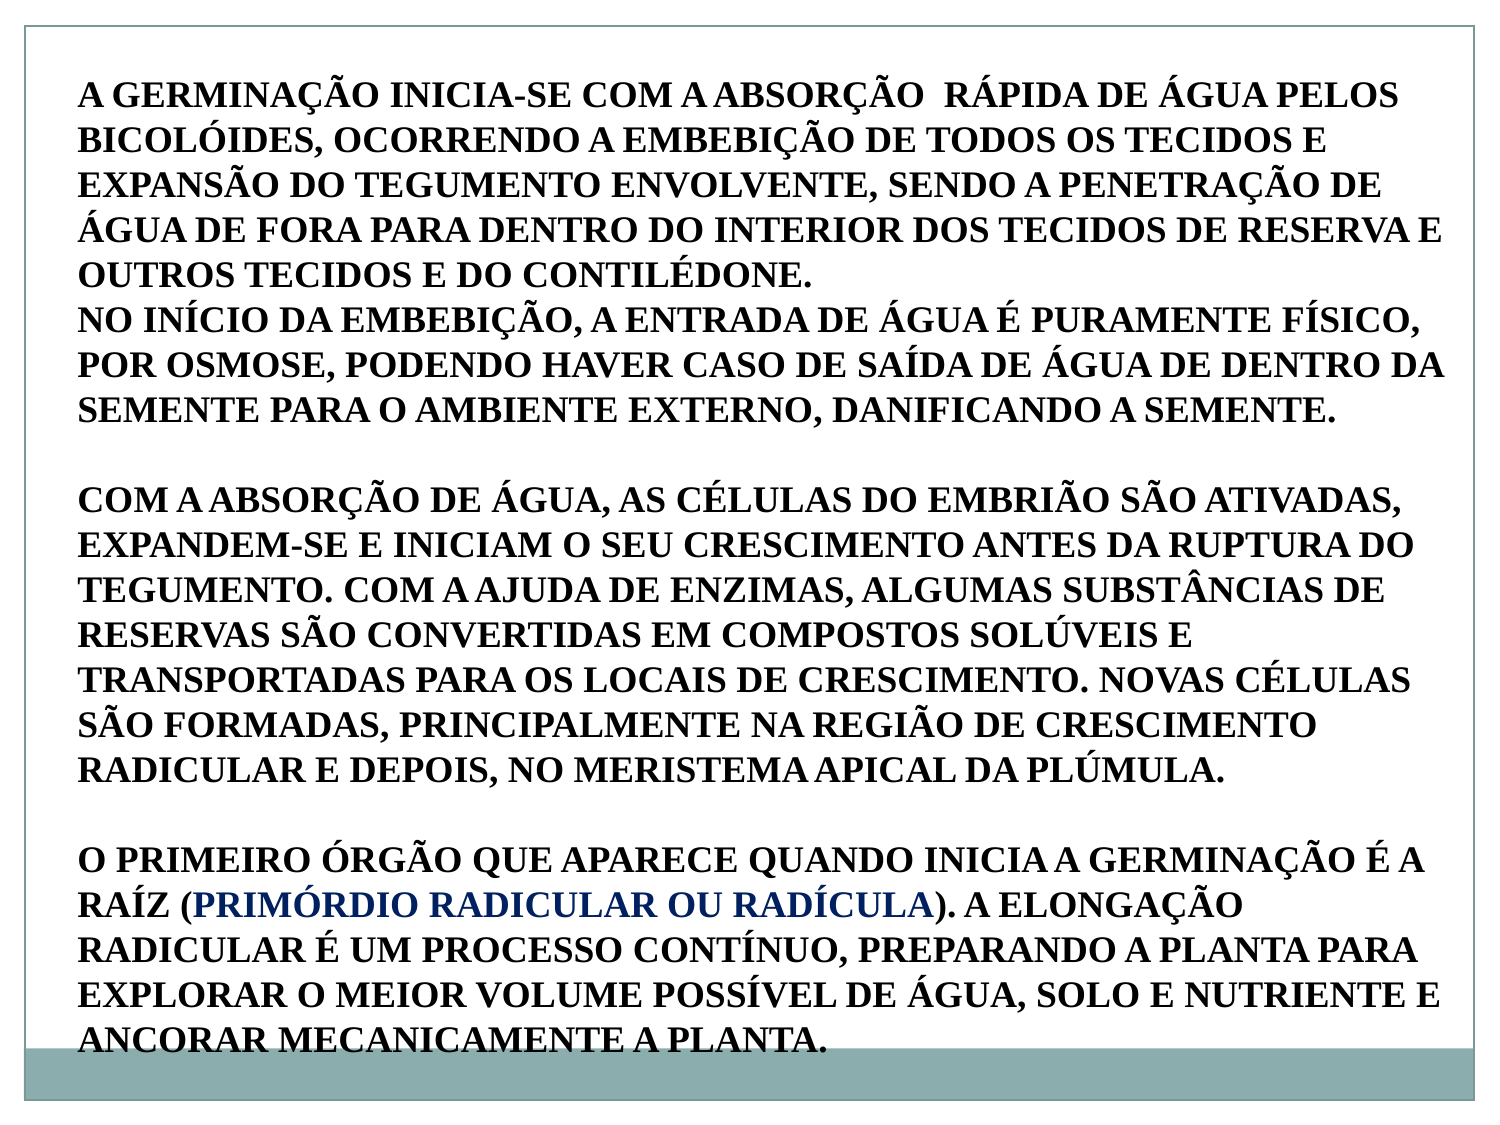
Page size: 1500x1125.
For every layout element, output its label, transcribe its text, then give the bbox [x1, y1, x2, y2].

text_box A GERMINAÇÃO INICIA-SE COM A ABSORÇÃO RÁPIDA DE ÁGUA PELOS BICOLÓIDES, OCORRENDO A EMBEBIÇÃO DE TODOS OS TECIDOS E EXPANSÃO DO TEGUMENTO ENVOLVENTE, SENDO A PENETRAÇÃO DE ÁGUA DE FORA PARA DENTRO DO INTERIOR DOS TECIDOS DE RESERVA E OUTROS TECIDOS E DO CONTILÉDONE. NO INÍCIO DA EMBEBIÇÃO, A ENTRADA DE ÁGUA É PURAMENTE FÍSICO, POR OSMOSE, PODENDO HAVER CASO DE SAÍDA DE ÁGUA DE DENTRO DA SEMENTE PARA O AMBIENTE EXTERNO, DANIFICANDO A SEMENTE. COM A ABSORÇÃO DE ÁGUA, AS CÉLULAS DO EMBRIÃO SÃO ATIVADAS, EXPANDEM-SE E INICIAM O SEU CRESCIMENTO ANTES DA RUPTURA DO TEGUMENTO. COM A AJUDA DE ENZIMAS, ALGUMAS SUBSTÂNCIAS DE RESERVAS SÃO CONVERTIDAS EM COMPOSTOS SOLÚVEIS E TRANSPORTADAS PARA OS LOCAIS DE CRESCIMENTO. NOVAS CÉLULAS SÃO FORMADAS, PRINCIPALMENTE NA REGIÃO DE CRESCIMENTO RADICULAR E DEPOIS, NO MERISTEMA APICAL DA PLÚMULA. O PRIMEIRO ÓRGÃO QUE APARECE QUANDO INICIA A GERMINAÇÃO É A RAÍZ (PRIMÓRDIO RADICULAR OU RADÍCULA). A ELONGAÇÃO RADICULAR É UM PROCESSO CONTÍNUO, PREPARANDO A PLANTA PARA EXPLORAR O MEIOR VOLUME POSSÍVEL DE ÁGUA, SOLO E NUTRIENTE E ANCORAR MECANICAMENTE A PLANTA. [62, 62, 1463, 1068]
